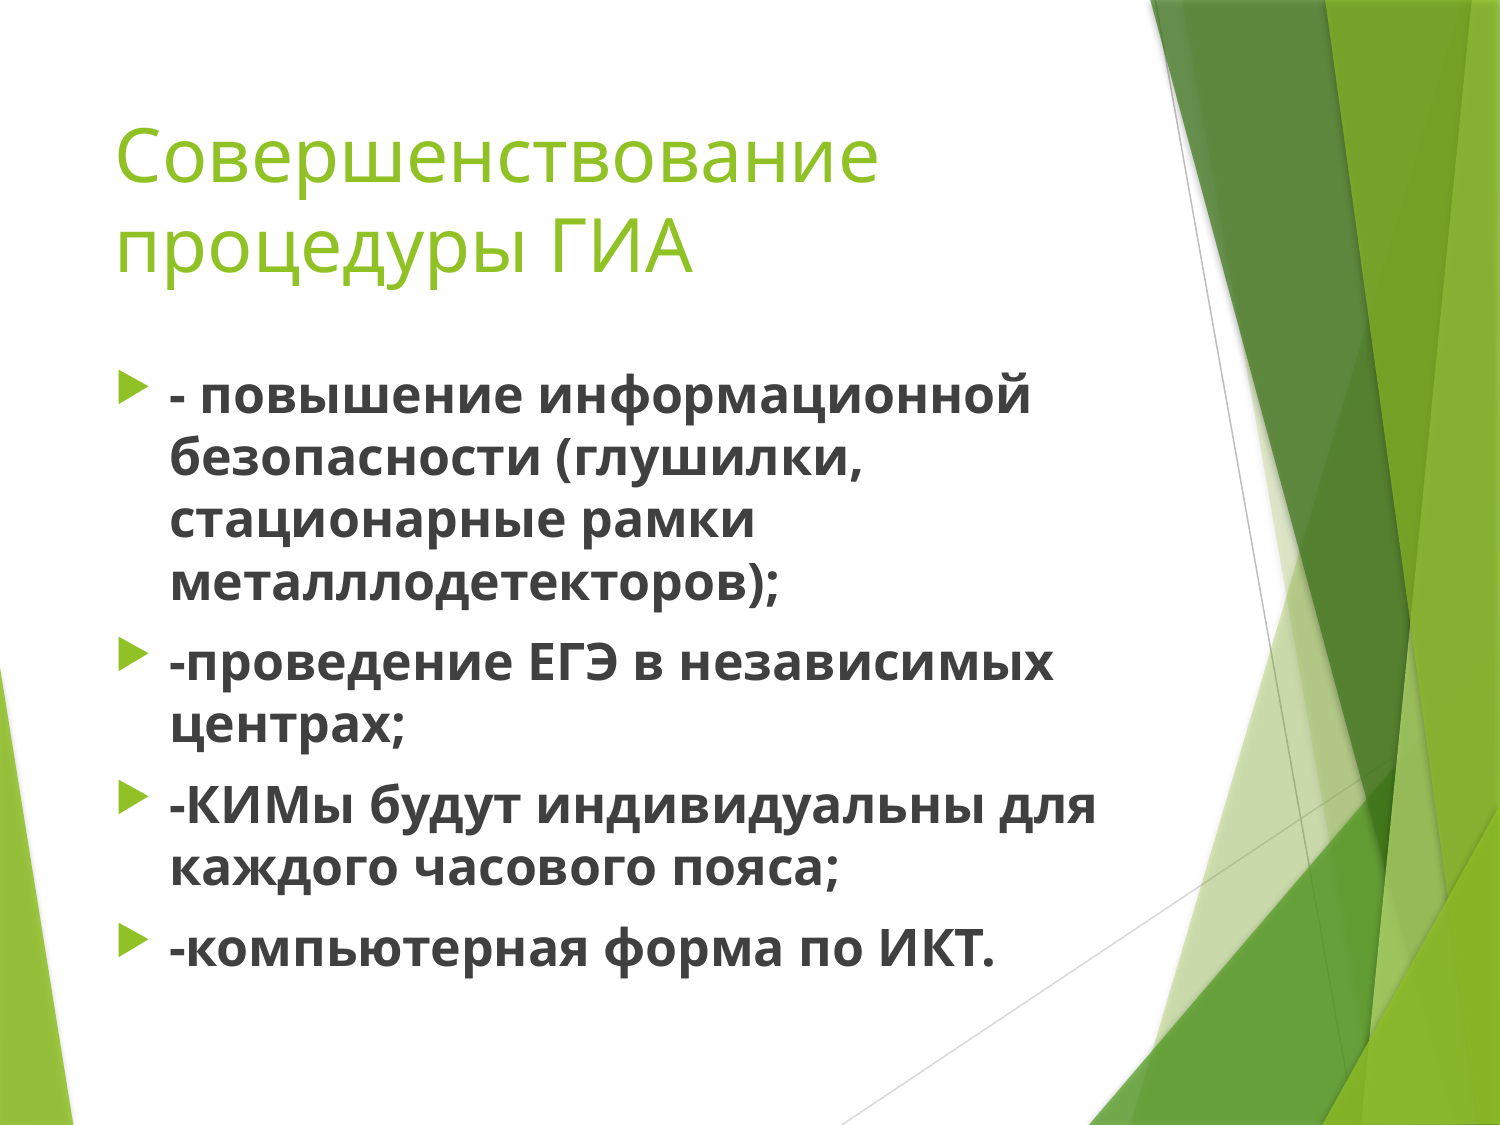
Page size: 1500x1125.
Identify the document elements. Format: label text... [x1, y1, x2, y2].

title Совершенствование процедуры ГИА [99, 99, 1142, 317]
list - повышение информационной безопасности (глушилки, стационарные рамки металллодетекторов); -проведение ЕГЭ в независимых центрах; -КИМы будут индивидуальны для каждого часового пояса; -компьютерная форма по ИКТ. [99, 354, 1142, 992]
